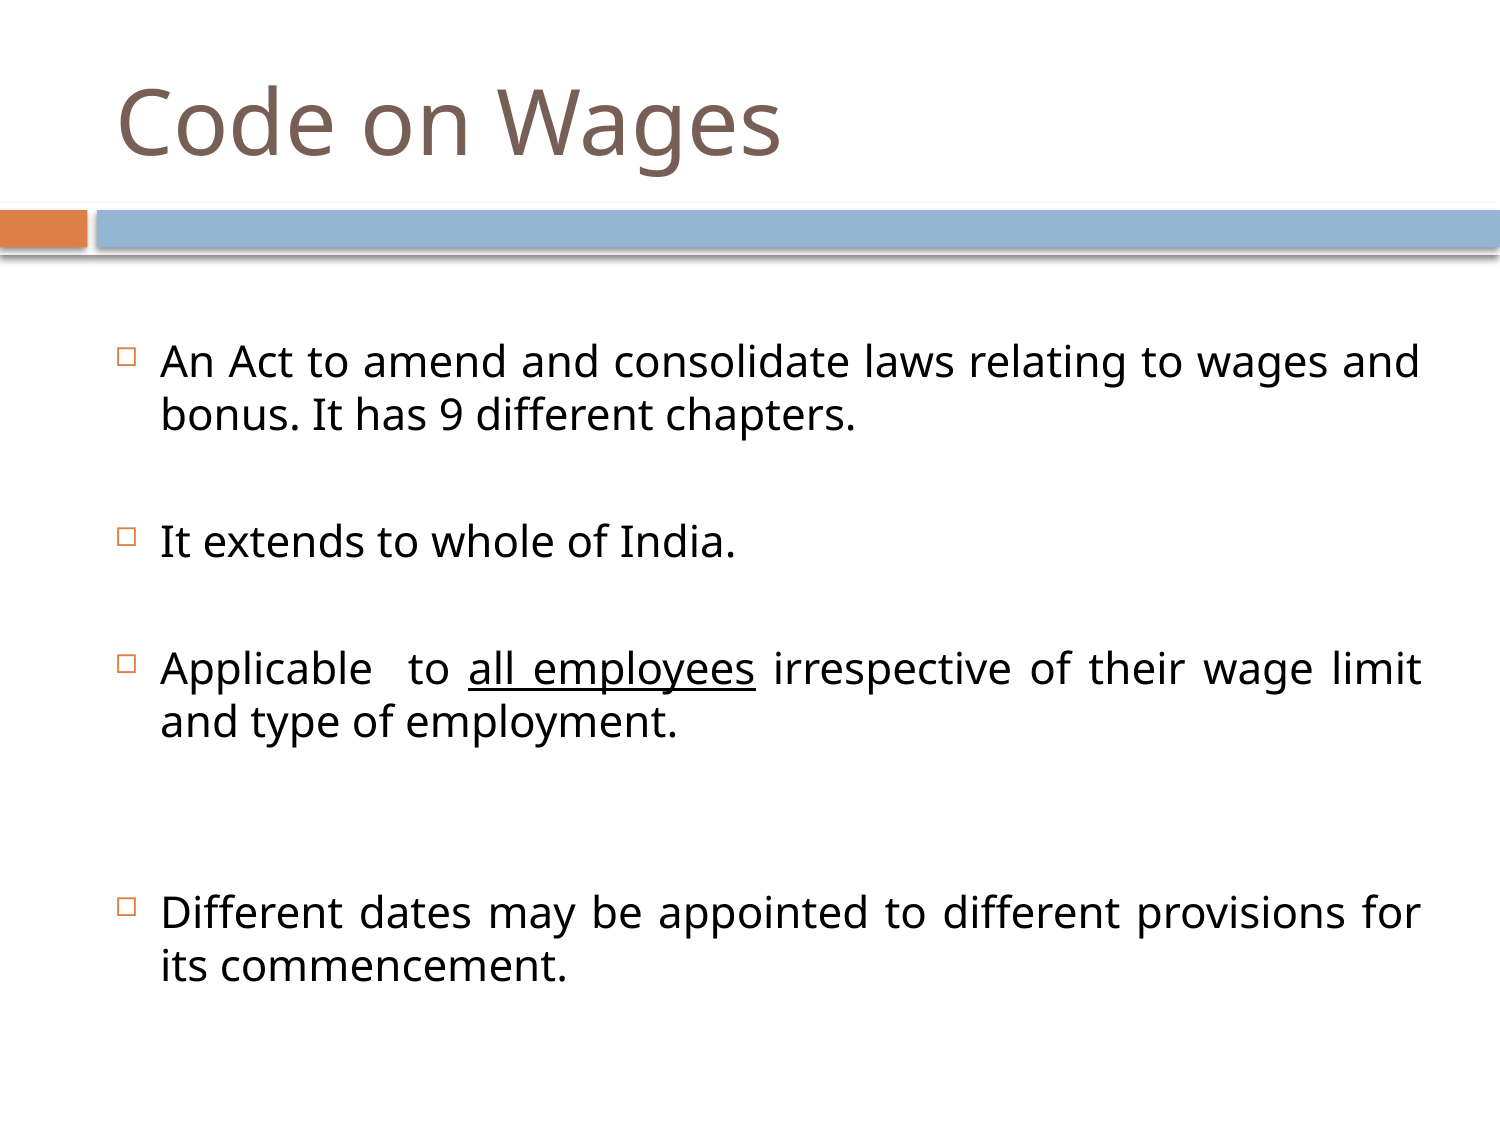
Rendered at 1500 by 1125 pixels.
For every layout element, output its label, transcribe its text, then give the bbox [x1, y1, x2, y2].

list An Act to amend and consolidate laws relating to wages and bonus. It has 9 different chapters. It extends to whole of India. Applicable to all employees irrespective of their wage limit and type of employment. Different dates may be appointed to different provisions for its commencement. [100, 262, 1438, 1000]
title Code on Wages [100, 37, 1438, 200]
